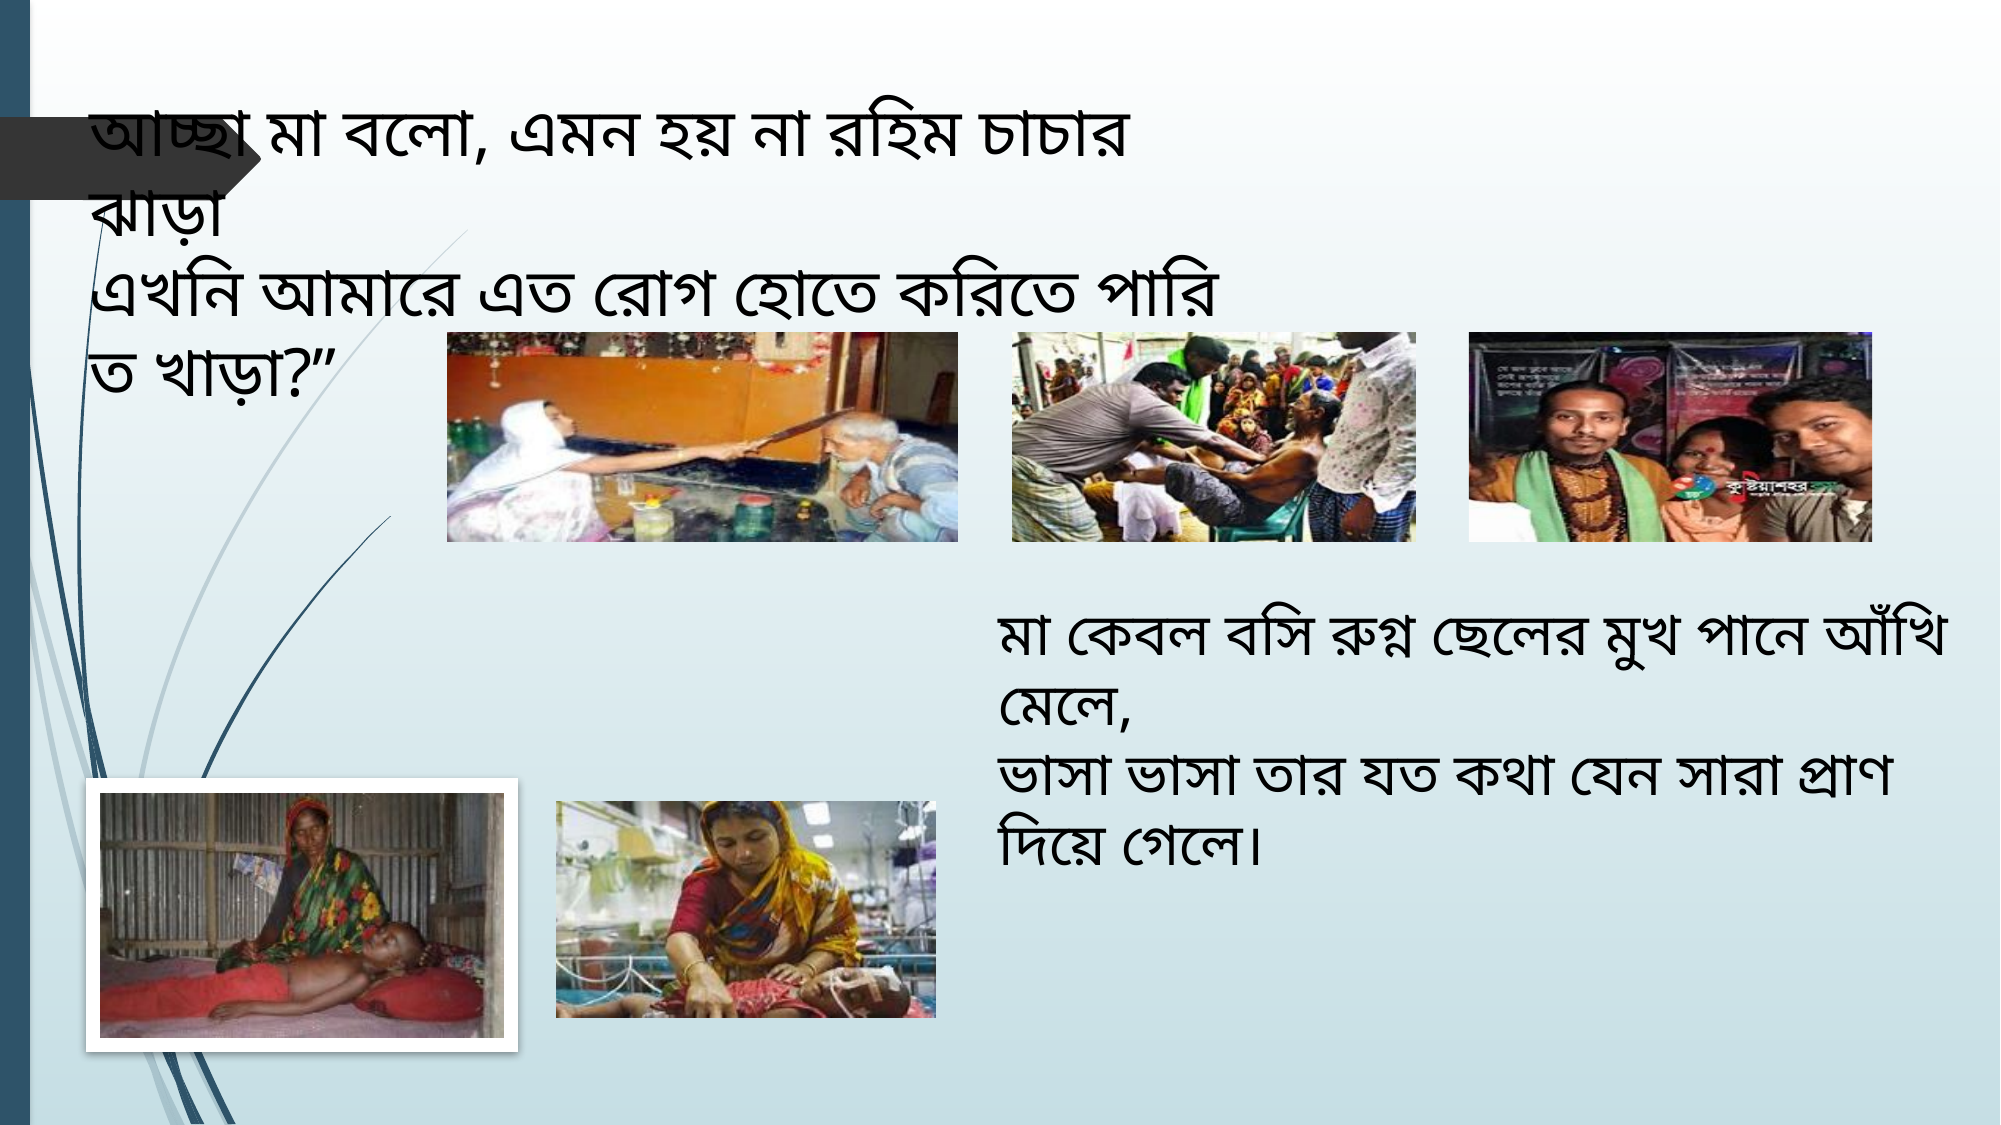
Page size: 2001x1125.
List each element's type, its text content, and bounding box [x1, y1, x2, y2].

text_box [447, 331, 1873, 542]
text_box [99, 792, 936, 1038]
text_box আচ্ছা মা বলো, এমন হয় না রহিম চাচার ঝাড়া এখনি আমারে এত রোগ হোতে করিতে পারি ত খাড়া?” [74, 82, 1257, 417]
text_box মা কেবল বসি রুগ্ন ছেলের মুখ পানে আঁখি মেলে, ভাসা ভাসা তার যত কথা যেন সারা প্রাণ দিয়ে গেলে। [984, 589, 1985, 885]
